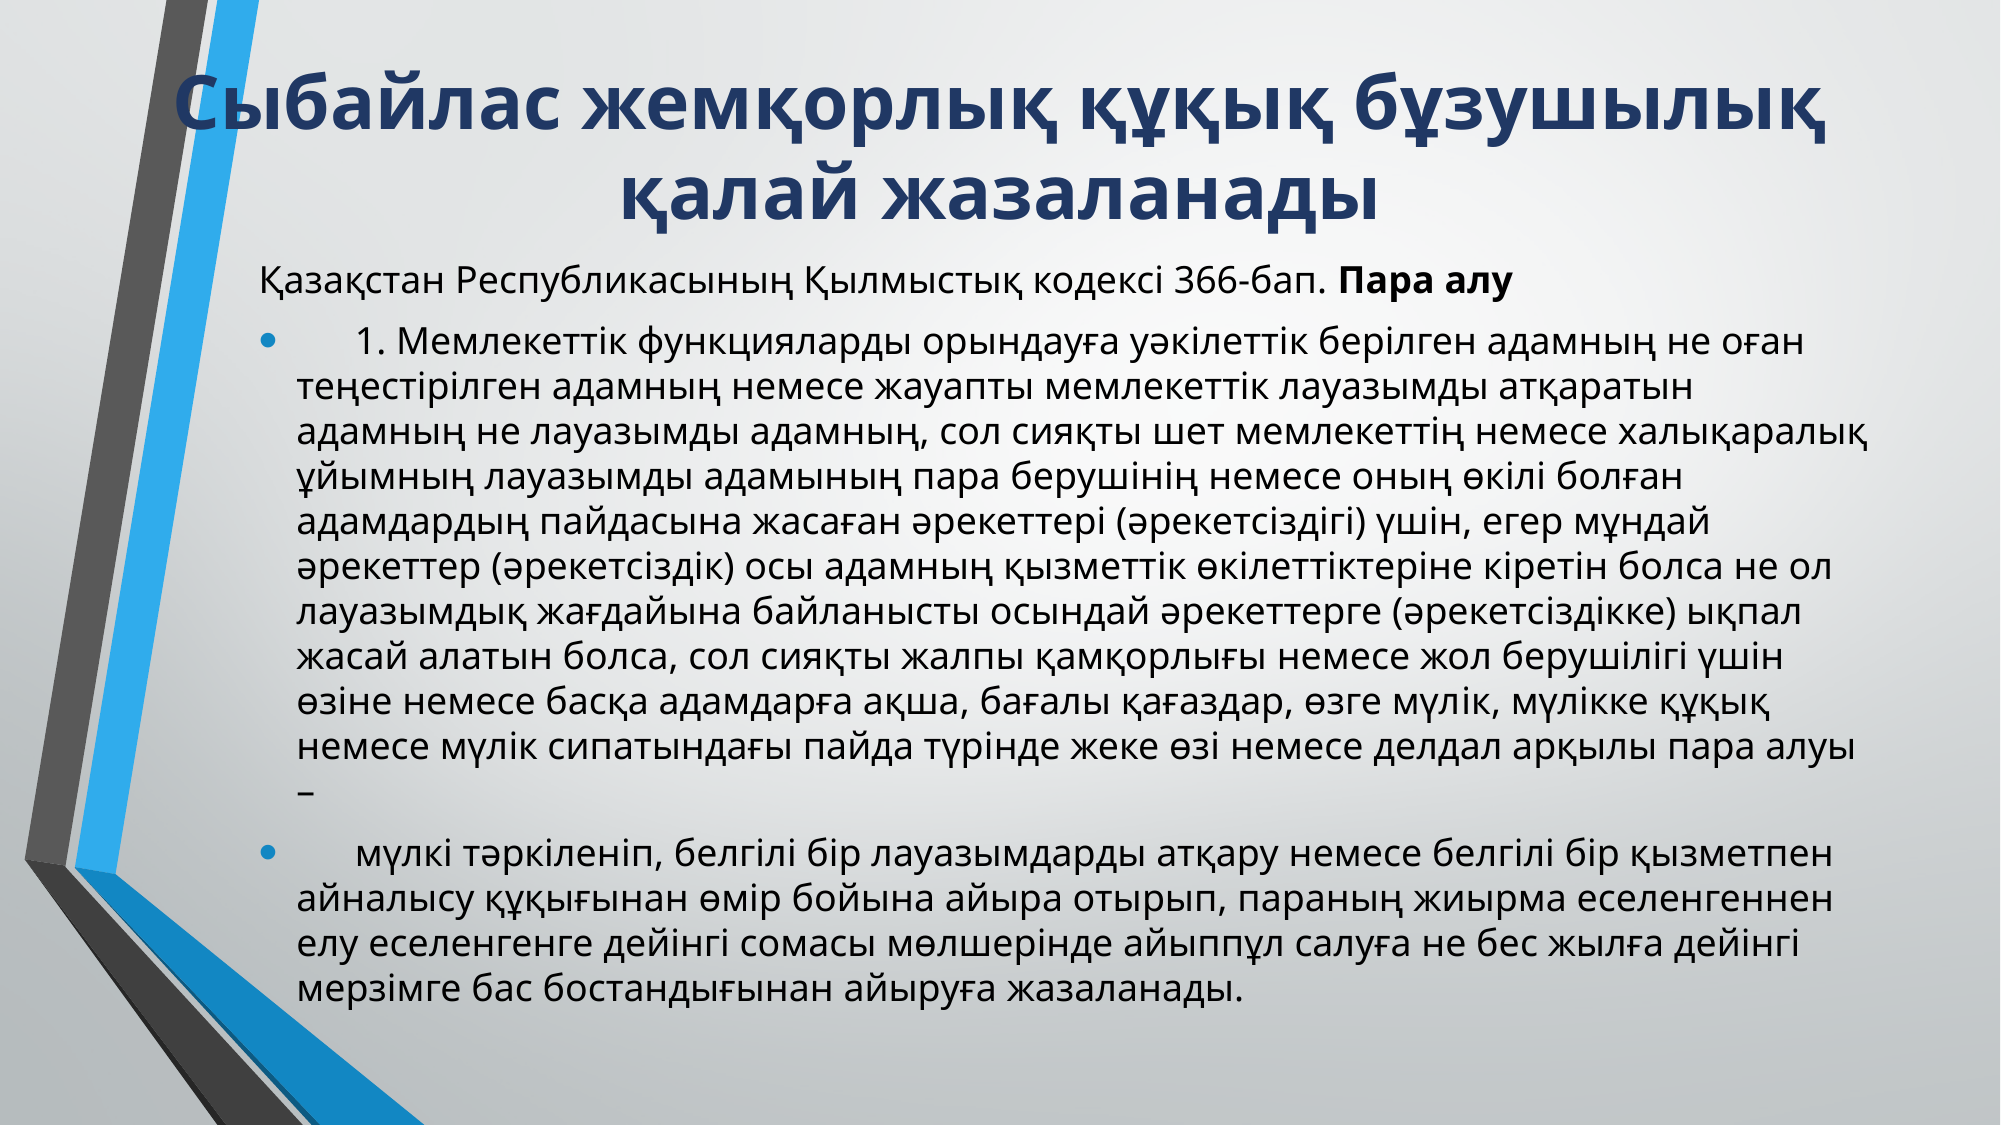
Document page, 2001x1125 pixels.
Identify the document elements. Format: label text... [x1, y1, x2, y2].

list Қазақстан Республикасының Қылмыстық кодексі 366-бап. Пара алу 1. Мемлекеттiк функцияларды орындауға уәкiлеттiк берілген адамның не оған теңестiрiлген адамның немесе жауапты мемлекеттік лауазымды атқаратын адамның не лауазымды адамның, сол сияқты шет мемлекеттің немесе халықаралық ұйымның лауазымды адамының пара берушiнiң немесе оның өкiлi болған адамдардың пайдасына жасаған әрекеттері (әрекетсiздiгi) үшiн, егер мұндай әрекеттер (әрекетсiздiк) осы адамның қызметтiк өкiлеттiктеріне кiретін болса не ол лауазымдық жағдайына байланысты осындай әрекеттерге (әрекетсiздiкке) ықпал жасай алатын болса, сол сияқты жалпы қамқорлығы немесе жол берушілігі үшін өзіне немесе басқа адамдарға ақша, бағалы қағаздар, өзге мүлiк, мүлiкке құқық немесе мүлiк сипатындағы пайда түрiнде жеке өзi немесе делдал арқылы пара алуы – мүлкі тәркіленіп, белгілі бір лауазымдарды атқару немесе белгілі бір қызметпен айналысу құқығынан өмір бойына айыра отырып, параның жиырма еселенгеннен елу еселенгенге дейінгі сомасы мөлшерінде айыппұл салуға не бес жылға дейінгі мерзімге бас бостандығынан айыруға жазаланады. [243, 245, 1887, 1020]
title Сыбайлас жемқорлық құқық бұзушылық қалай жазаланады [137, 59, 1863, 229]
